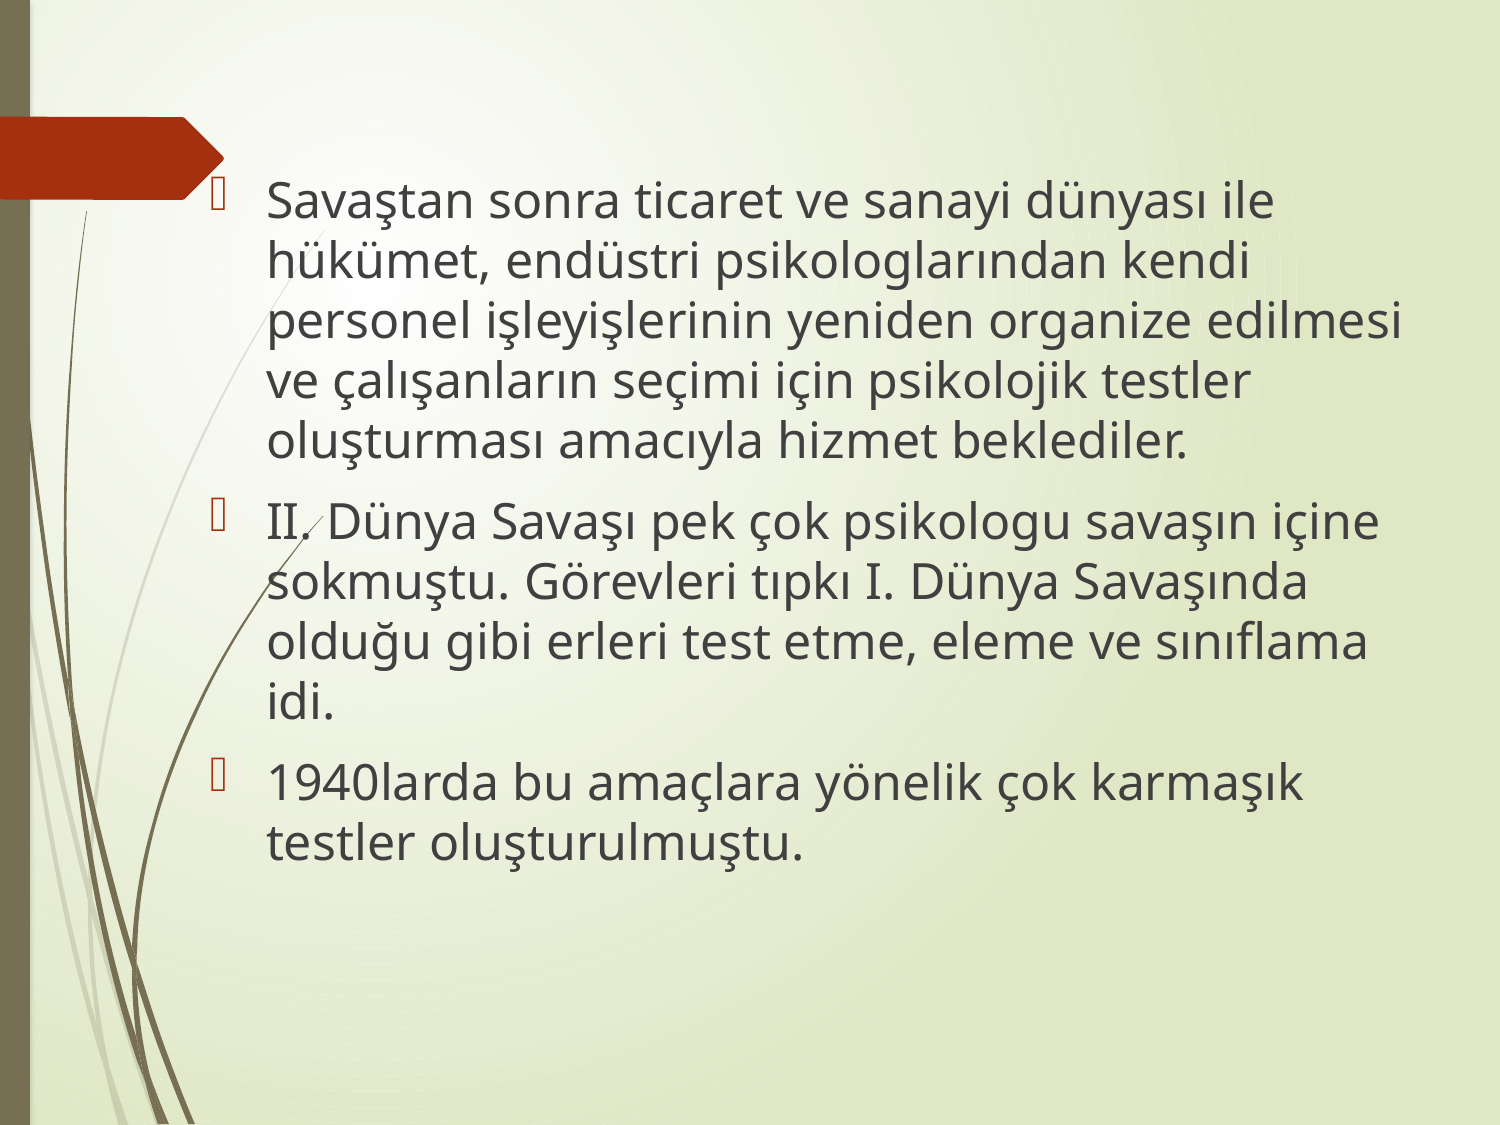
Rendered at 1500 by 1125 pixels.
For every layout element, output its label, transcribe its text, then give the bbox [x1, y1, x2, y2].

list Savaştan sonra ticaret ve sanayi dünyası ile hükümet, endüstri psikologlarından kendi personel işleyişlerinin yeniden organize edilmesi ve çalışanların seçimi için psikolojik testler oluşturması amacıyla hizmet beklediler. II. Dünya Savaşı pek çok psikologu savaşın içine sokmuştu. Görevleri tıpkı I. Dünya Savaşında olduğu gibi erleri test etme, eleme ve sınıflama idi. 1940larda bu amaçlara yönelik çok karmaşık testler oluşturulmuştu. [194, 160, 1430, 1047]
